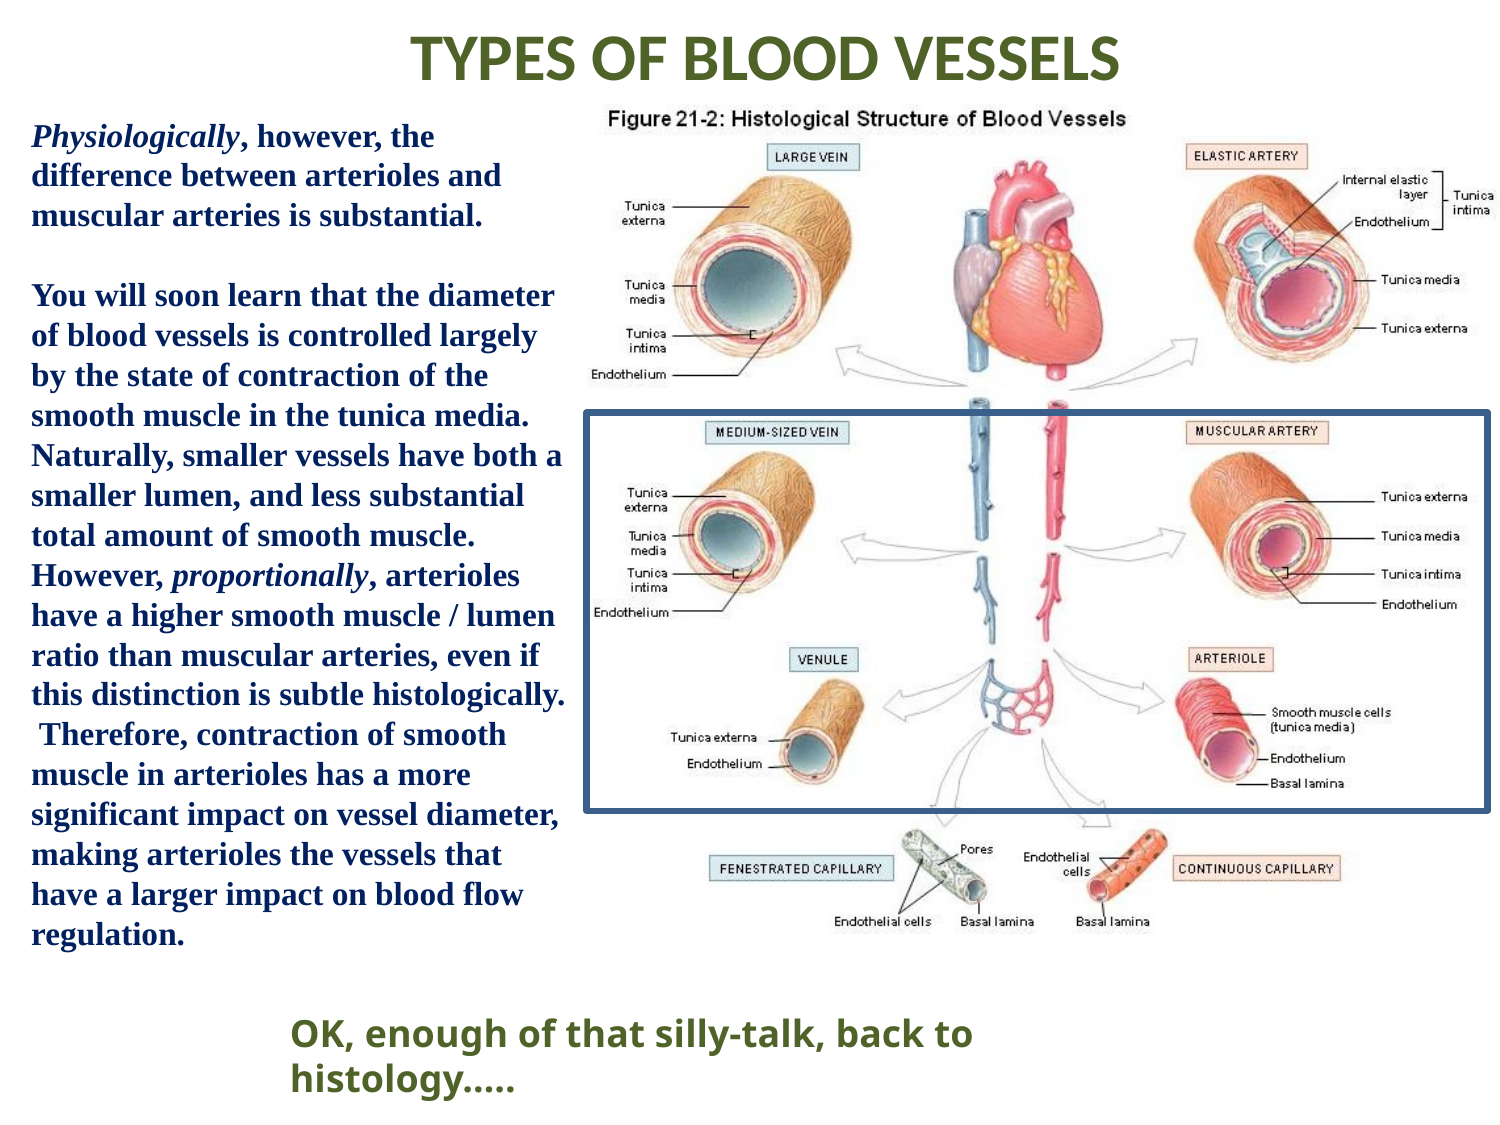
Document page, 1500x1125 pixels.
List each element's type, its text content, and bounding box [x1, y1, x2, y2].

text_box OK, enough of that silly-talk, back to histology….. [275, 1002, 1125, 1107]
text_box Physiologically, however, the difference between arterioles and muscular arteries is substantial. You will soon learn that the diameter of blood vessels is controlled largely by the state of contraction of the smooth muscle in the tunica media. Naturally, smaller vessels have both a smaller lumen, and less substantial total amount of smooth muscle. However, proportionally, arterioles have a higher smooth muscle / lumen ratio than muscular arteries, even if this distinction is subtle histologically. Therefore, contraction of smooth muscle in arterioles has a more significant impact on vessel diameter, making arterioles the vessels that have a larger impact on blood flow regulation. [16, 106, 585, 960]
picture [587, 104, 1500, 934]
text_box TYPES of blood vessels [395, 6, 1137, 102]
